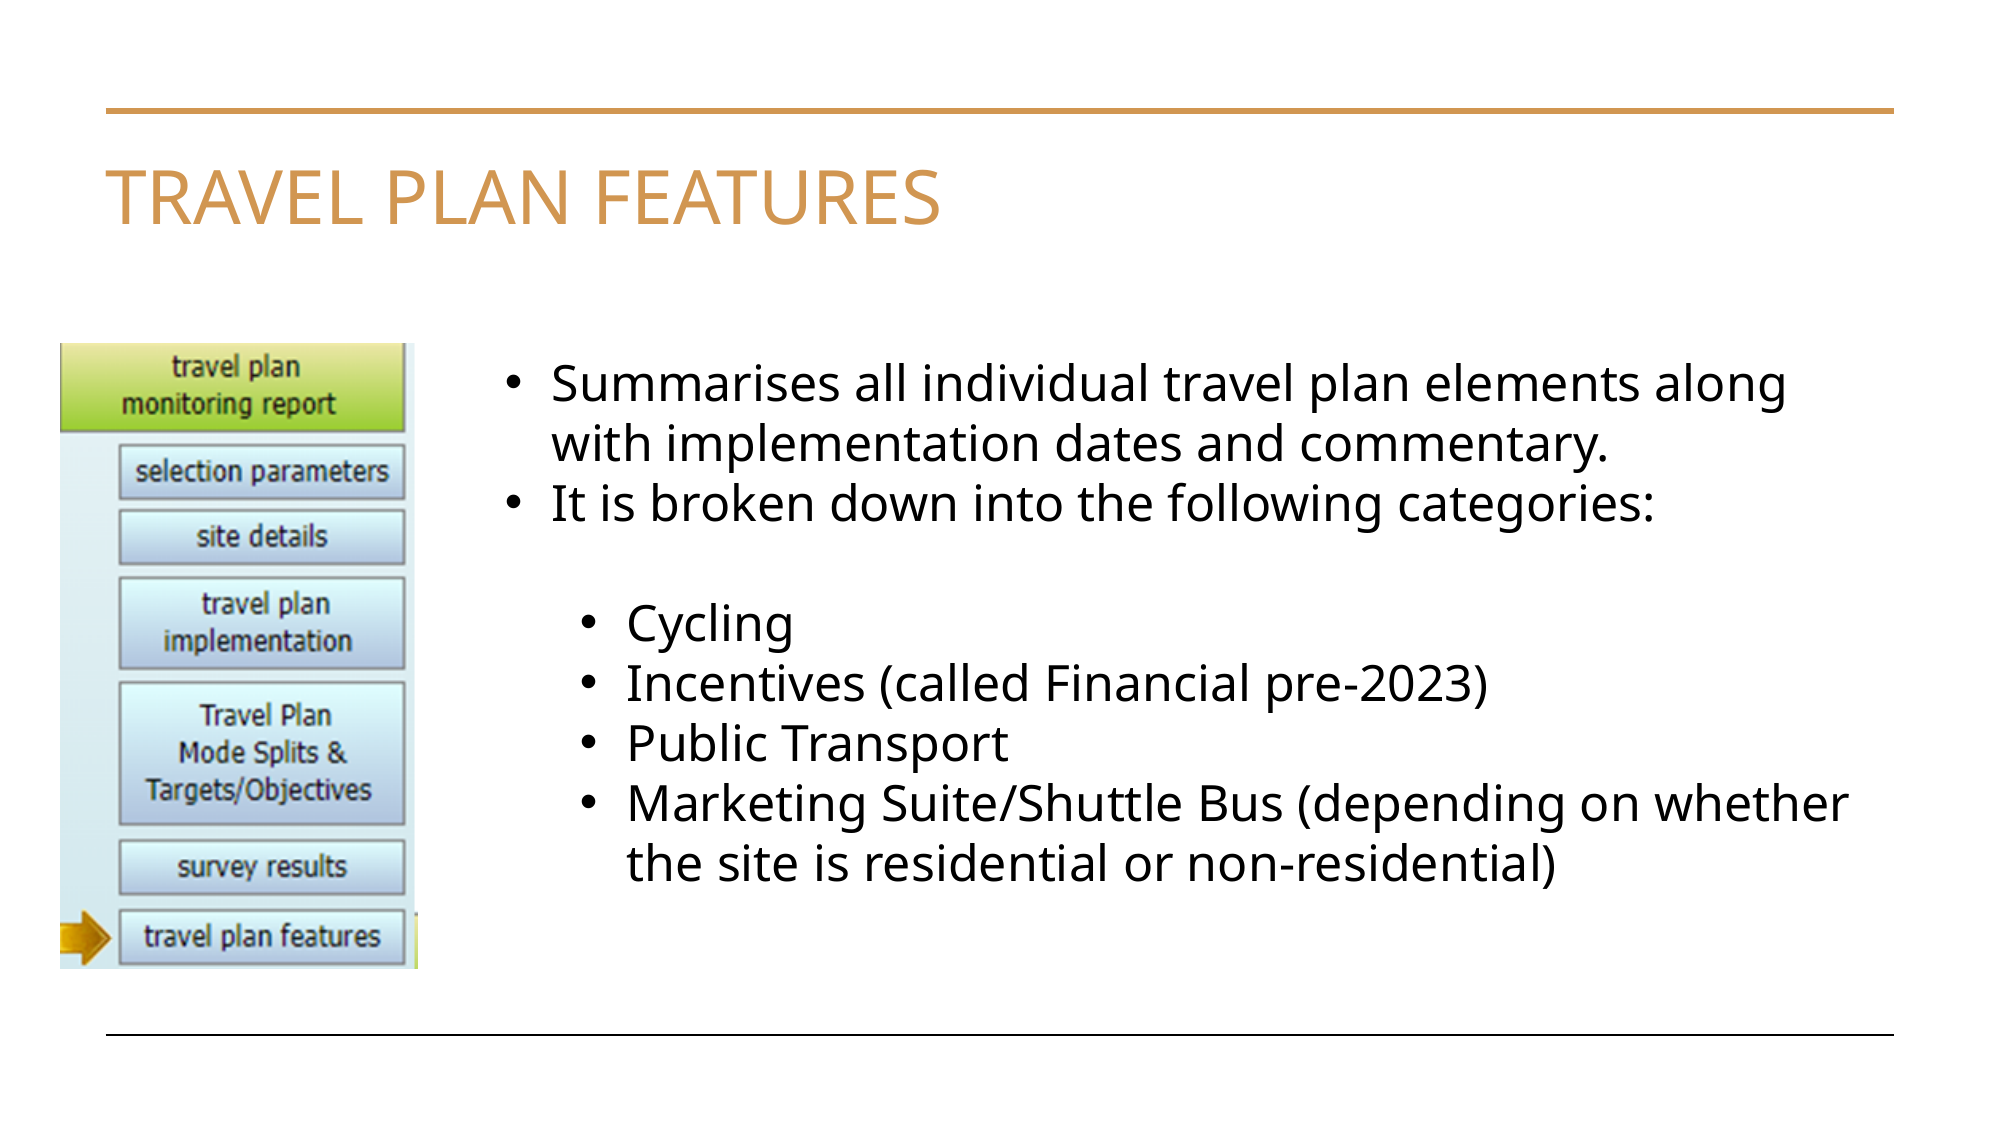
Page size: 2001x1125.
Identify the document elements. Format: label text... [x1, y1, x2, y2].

picture [59, 343, 418, 969]
title TRAVEL PLAN FEATURES [90, 156, 1894, 333]
text_box Summarises all individual travel plan elements along with implementation dates and commentary. It is broken down into the following categories: Cycling Incentives (called Financial pre-2023) Public Transport Marketing Suite/Shuttle Bus (depending on whether the site is residential or non-residential) [490, 343, 1894, 899]
